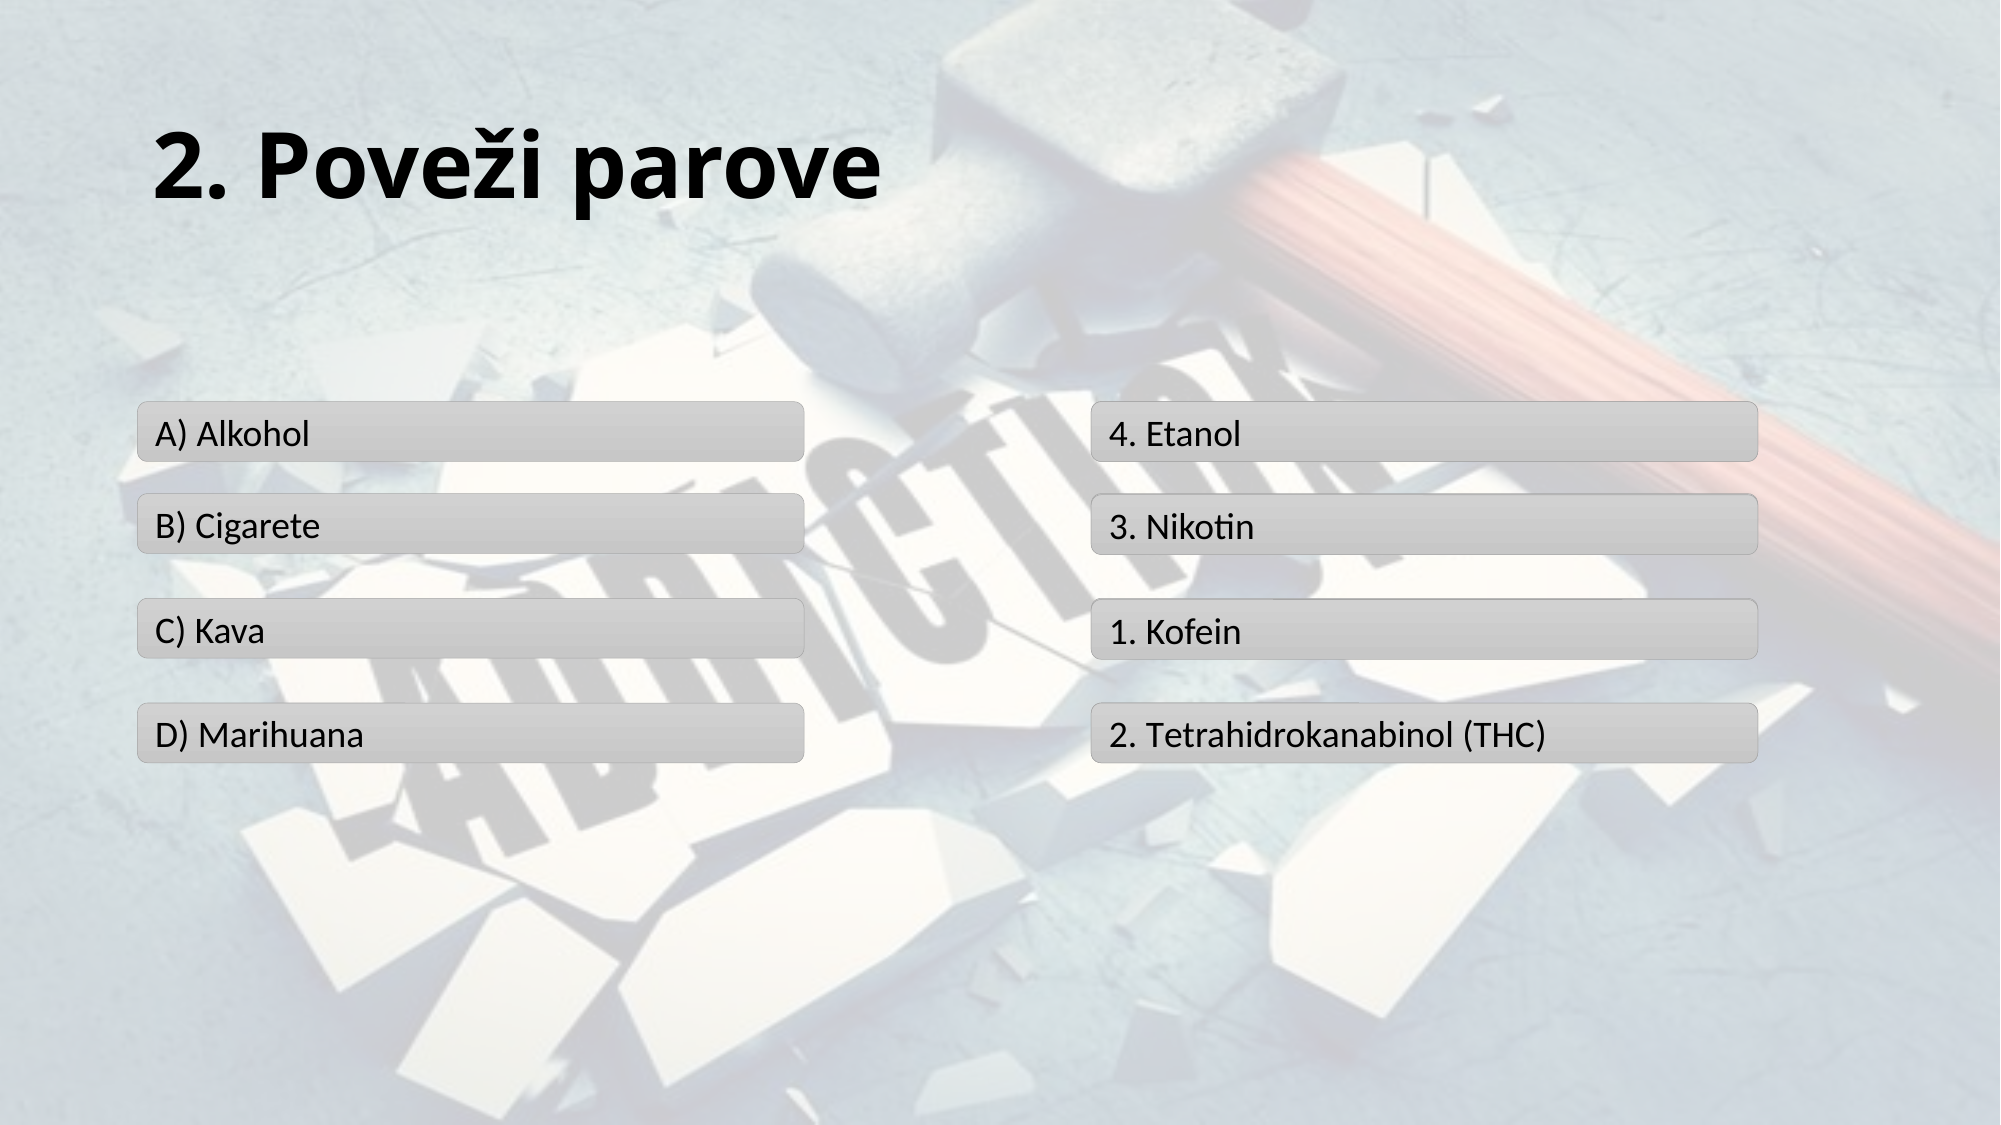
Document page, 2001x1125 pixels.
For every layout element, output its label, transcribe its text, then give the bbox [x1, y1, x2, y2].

text_box 1. Kofein [1090, 598, 1759, 660]
text_box B) Cigarete [136, 493, 805, 554]
title 2. Poveži parove [137, 59, 1863, 278]
text_box 4. Etanol [1090, 401, 1759, 462]
text_box C) Kava [136, 597, 805, 659]
text_box D) Marihuana [136, 702, 805, 764]
text_box 2. Tetrahidrokanabinol (THC) [1090, 702, 1759, 764]
text_box 3. Nikotin [1090, 494, 1759, 556]
text_box A) Alkohol [136, 401, 805, 462]
